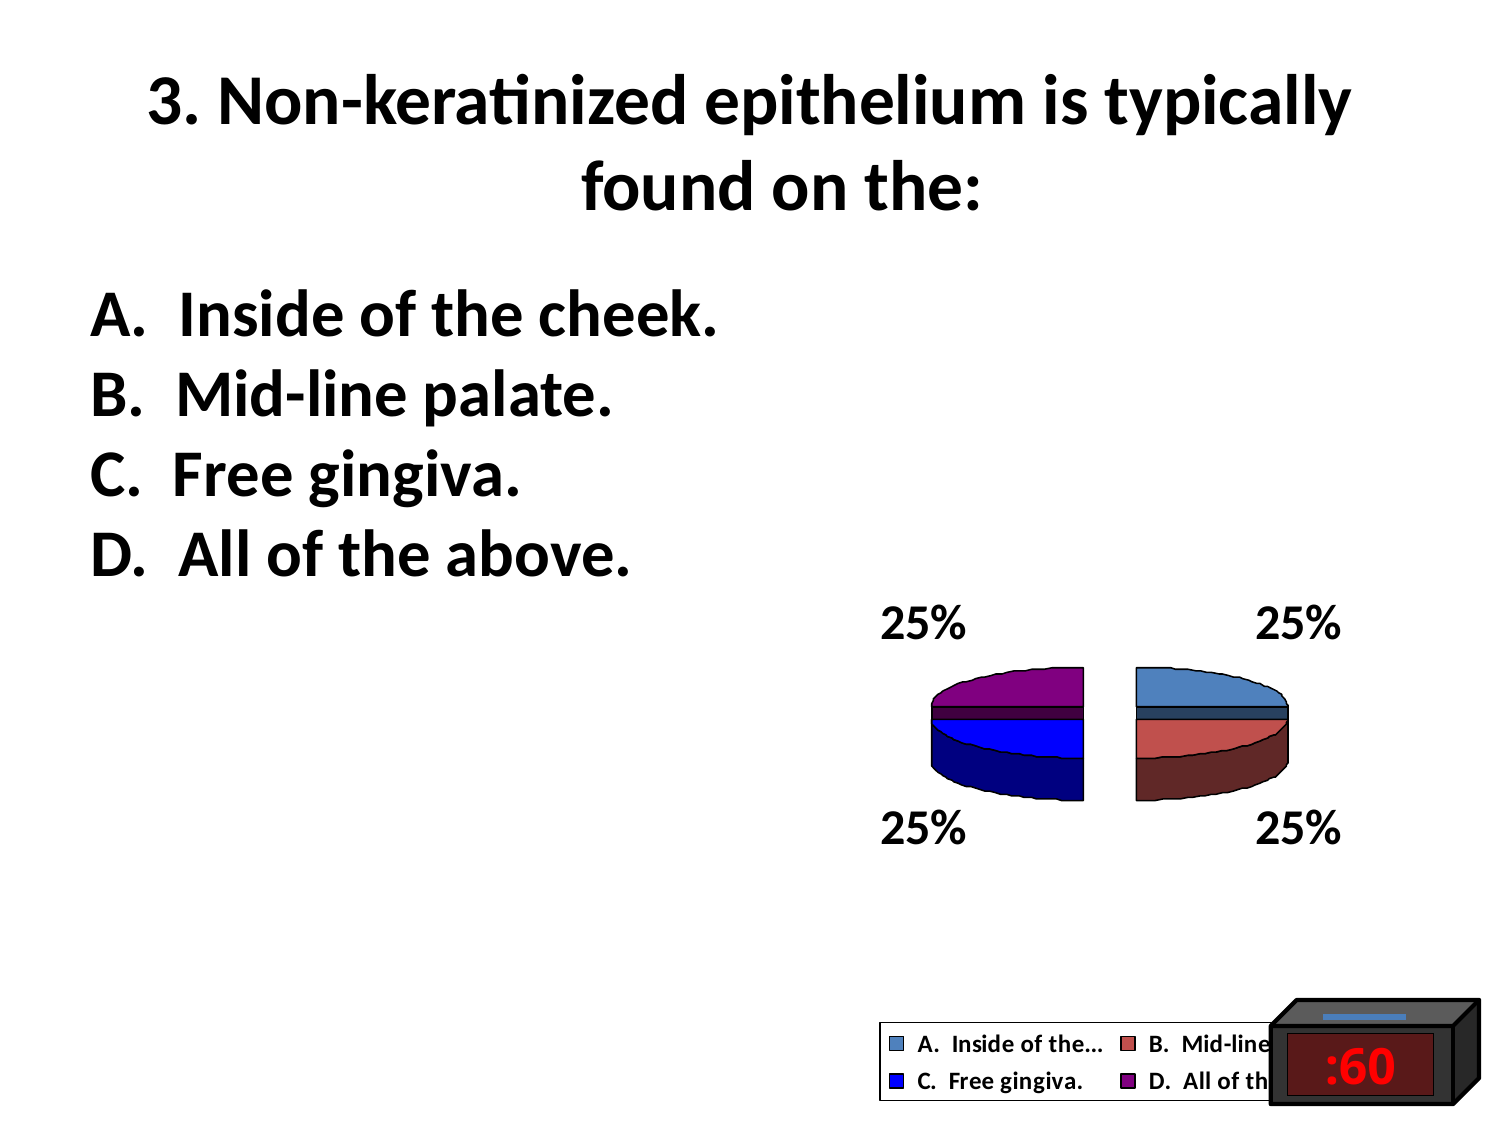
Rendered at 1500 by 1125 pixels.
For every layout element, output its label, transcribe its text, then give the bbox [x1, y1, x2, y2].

title 3. Non-keratinized epithelium is typically found on the: [75, 45, 1425, 233]
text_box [726, 439, 1500, 1115]
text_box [1270, 999, 1480, 1105]
list A. Inside of the cheek. B. Mid-line palate. C. Free gingiva. D. All of the above. [75, 262, 750, 1005]
